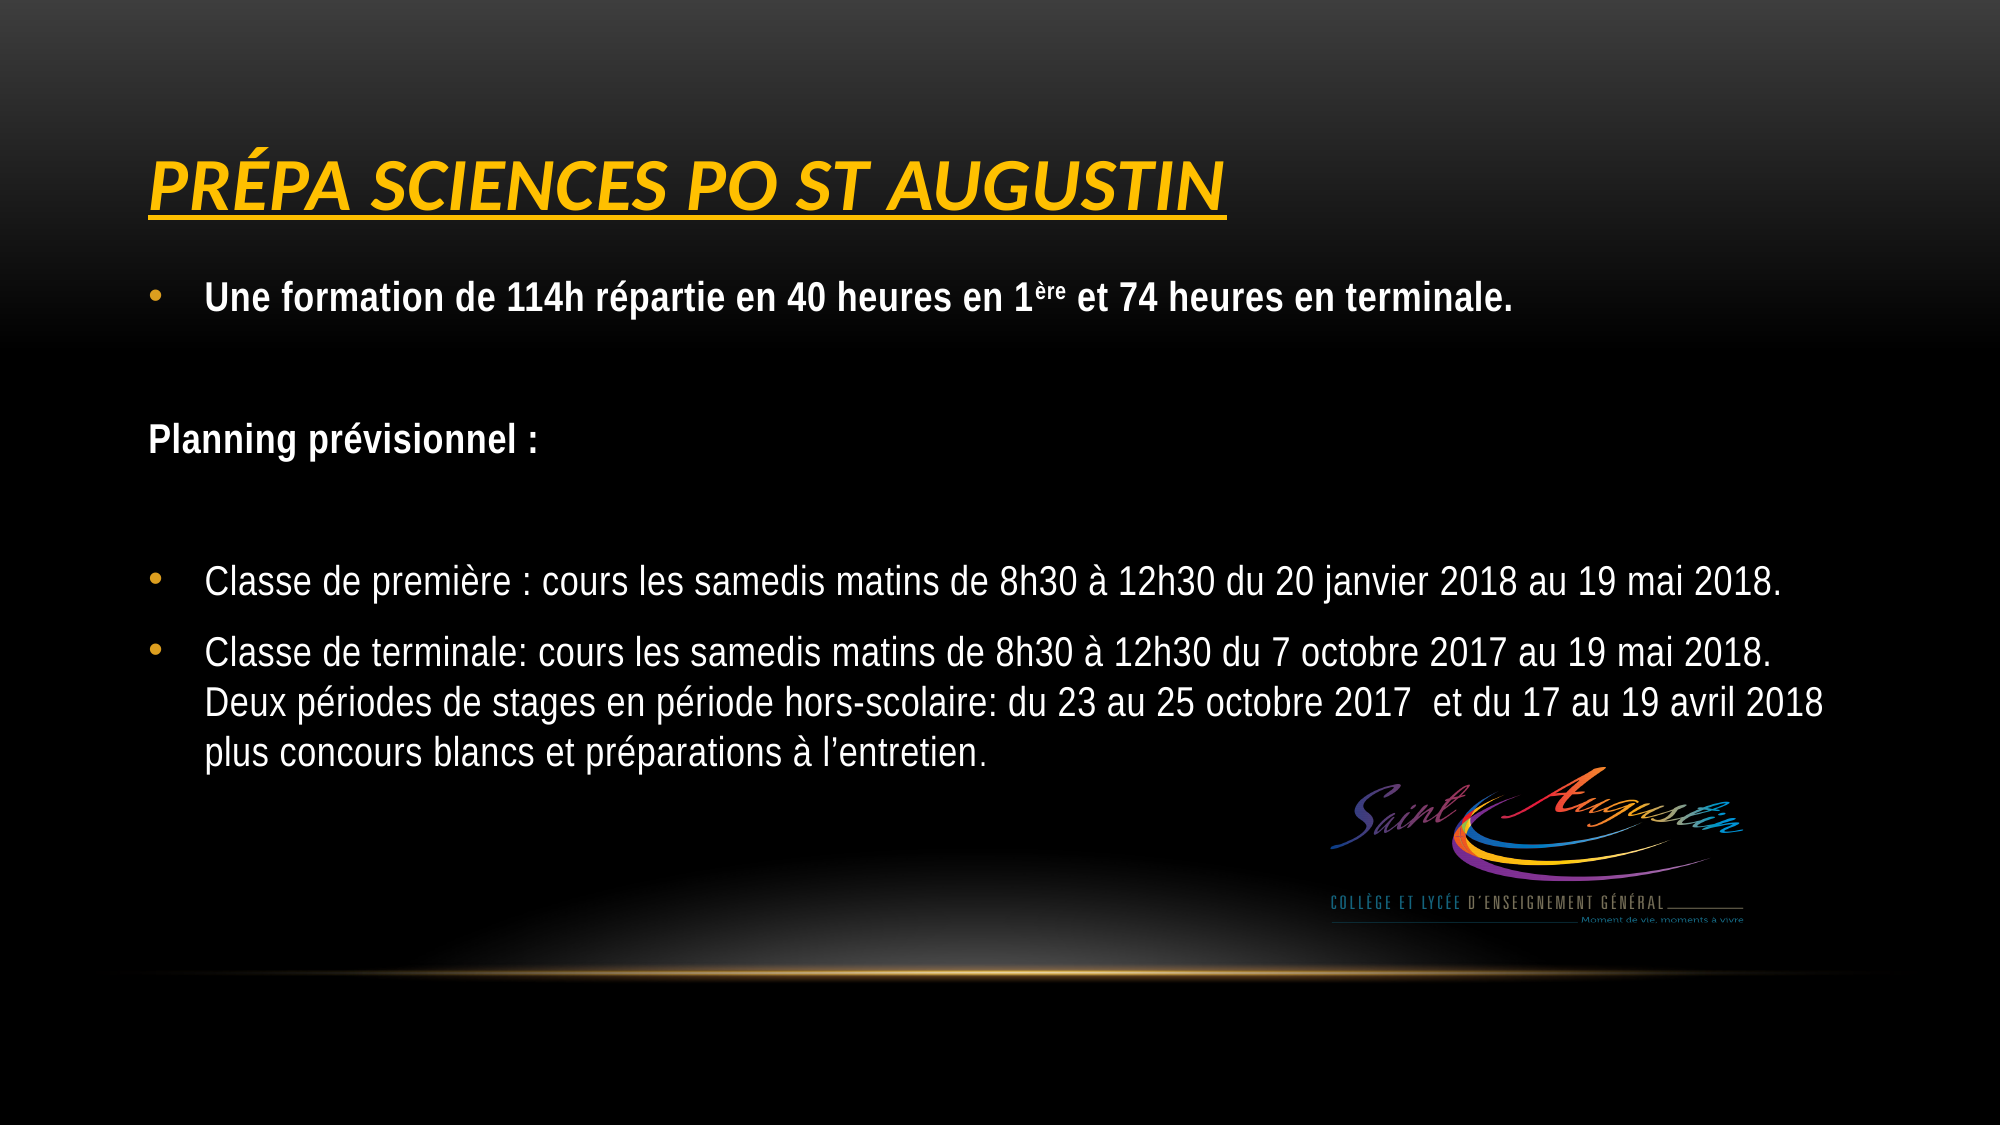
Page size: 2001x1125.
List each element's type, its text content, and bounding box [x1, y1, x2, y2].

title Prépa sciences po st augustin [133, 45, 1867, 233]
picture [0, 0, 2000, 1125]
list Une formation de 114h répartie en 40 heures en 1ère et 74 heures en terminale. Planning prévisionnel : Classe de première : cours les samedis matins de 8h30 à 12h30 du 20 janvier 2018 au 19 mai 2018. Classe de terminale: cours les samedis matins de 8h30 à 12h30 du 7 octobre 2017 au 19 mai 2018. Deux périodes de stages en période hors-scolaire: du 23 au 25 octobre 2017 et du 17 au 19 avril 2018 plus concours blancs et préparations à l’entretien. [133, 262, 1867, 938]
